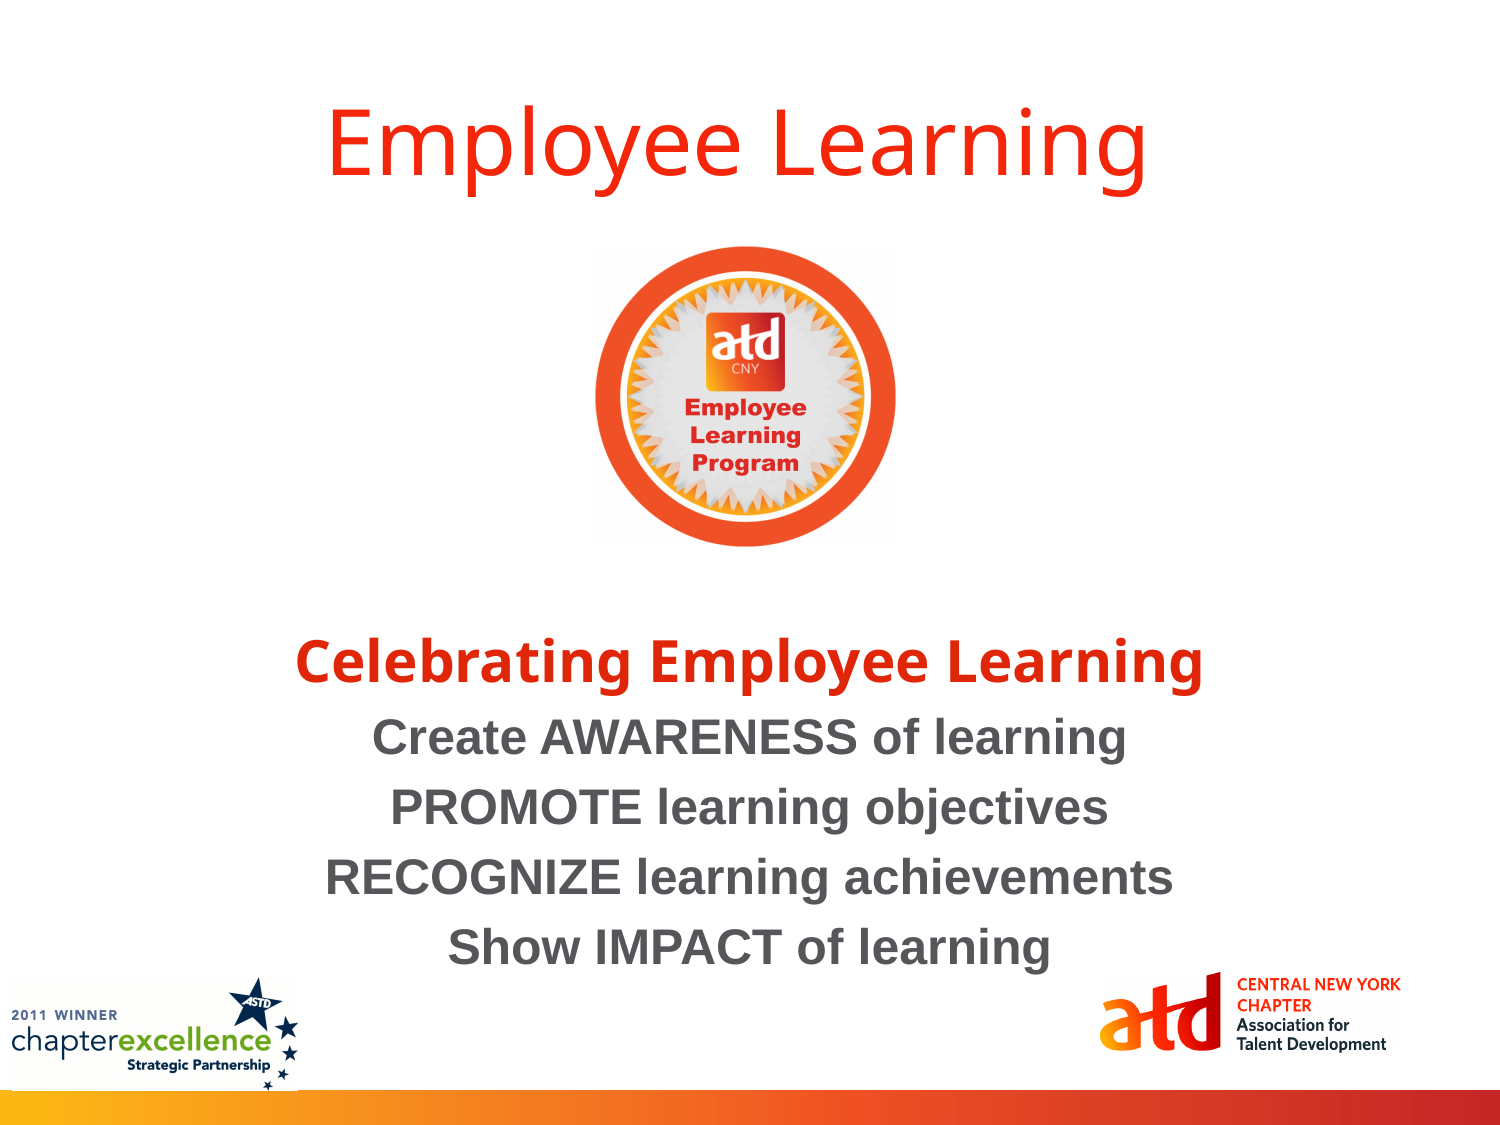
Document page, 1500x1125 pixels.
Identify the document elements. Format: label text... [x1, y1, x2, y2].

picture [594, 245, 896, 547]
title Employee Learning [75, 45, 1425, 233]
text_box Celebrating Employee Learning Create AWARENESS of learning PROMOTE learning objectives RECOGNIZE learning achievements Show IMPACT of learning [74, 581, 1425, 1125]
picture [12, 977, 299, 1091]
